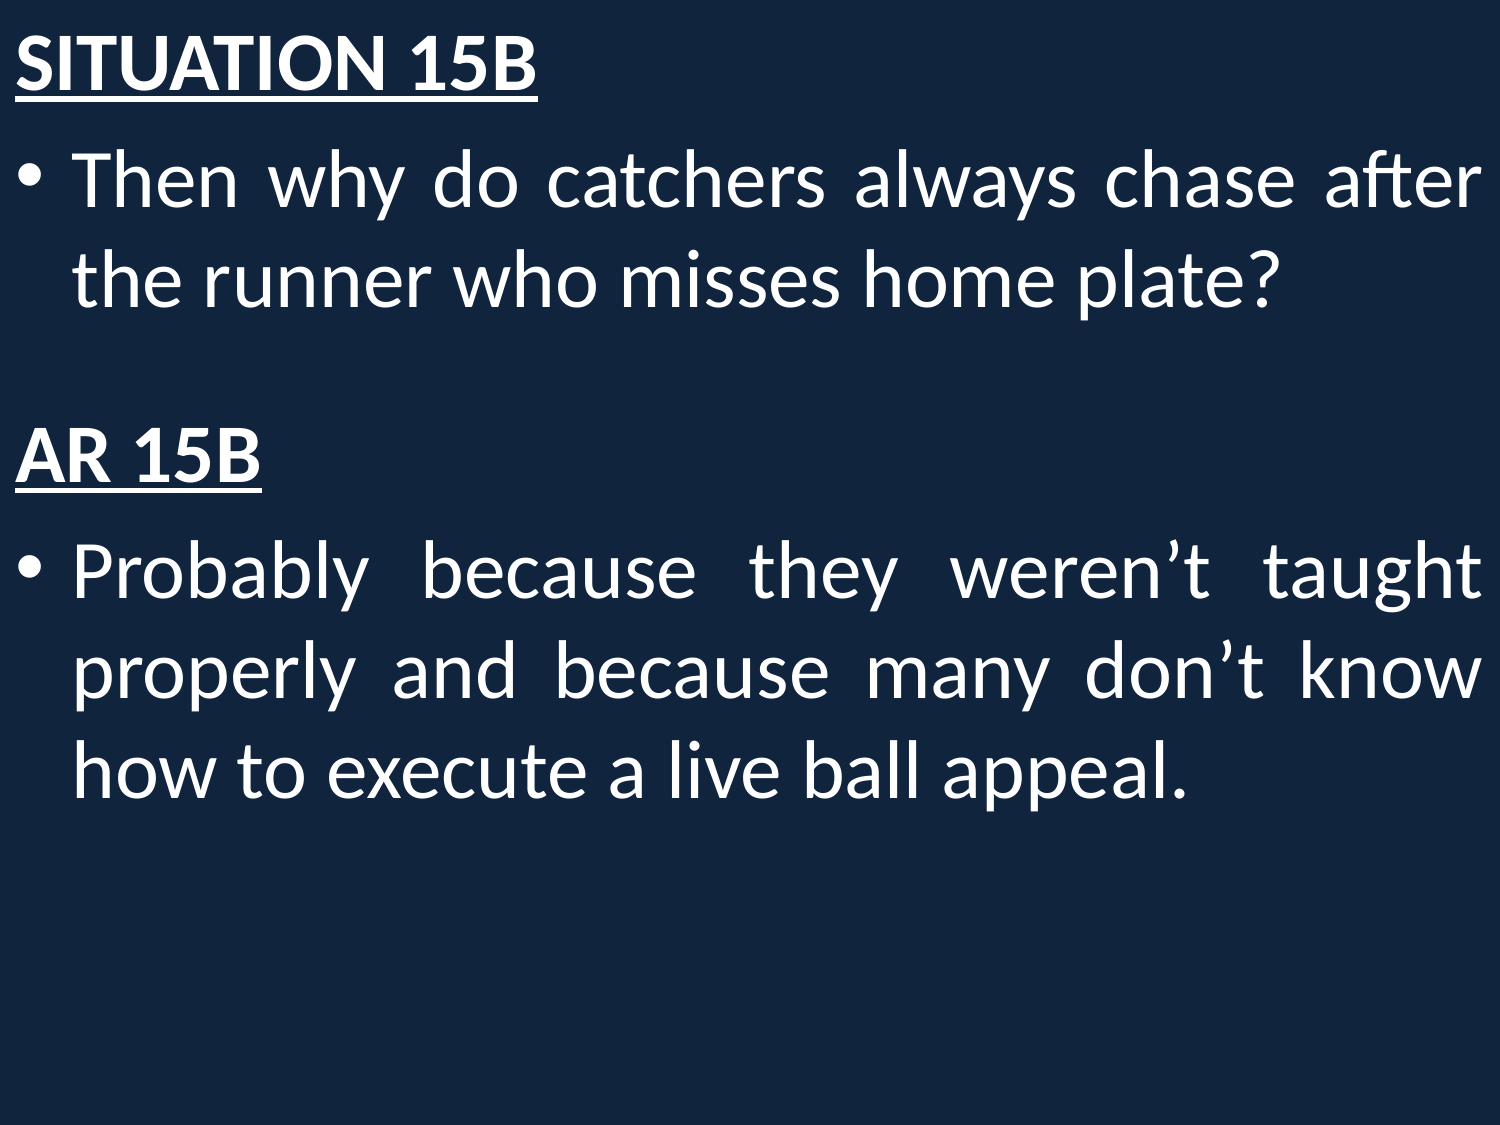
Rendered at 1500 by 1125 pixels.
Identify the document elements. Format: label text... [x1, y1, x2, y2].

list SITUATION 15B Then why do catchers always chase after the runner who misses home plate? AR 15B Probably because they weren’t taught properly and because many don’t know how to execute a live ball appeal. [0, 0, 1500, 1125]
